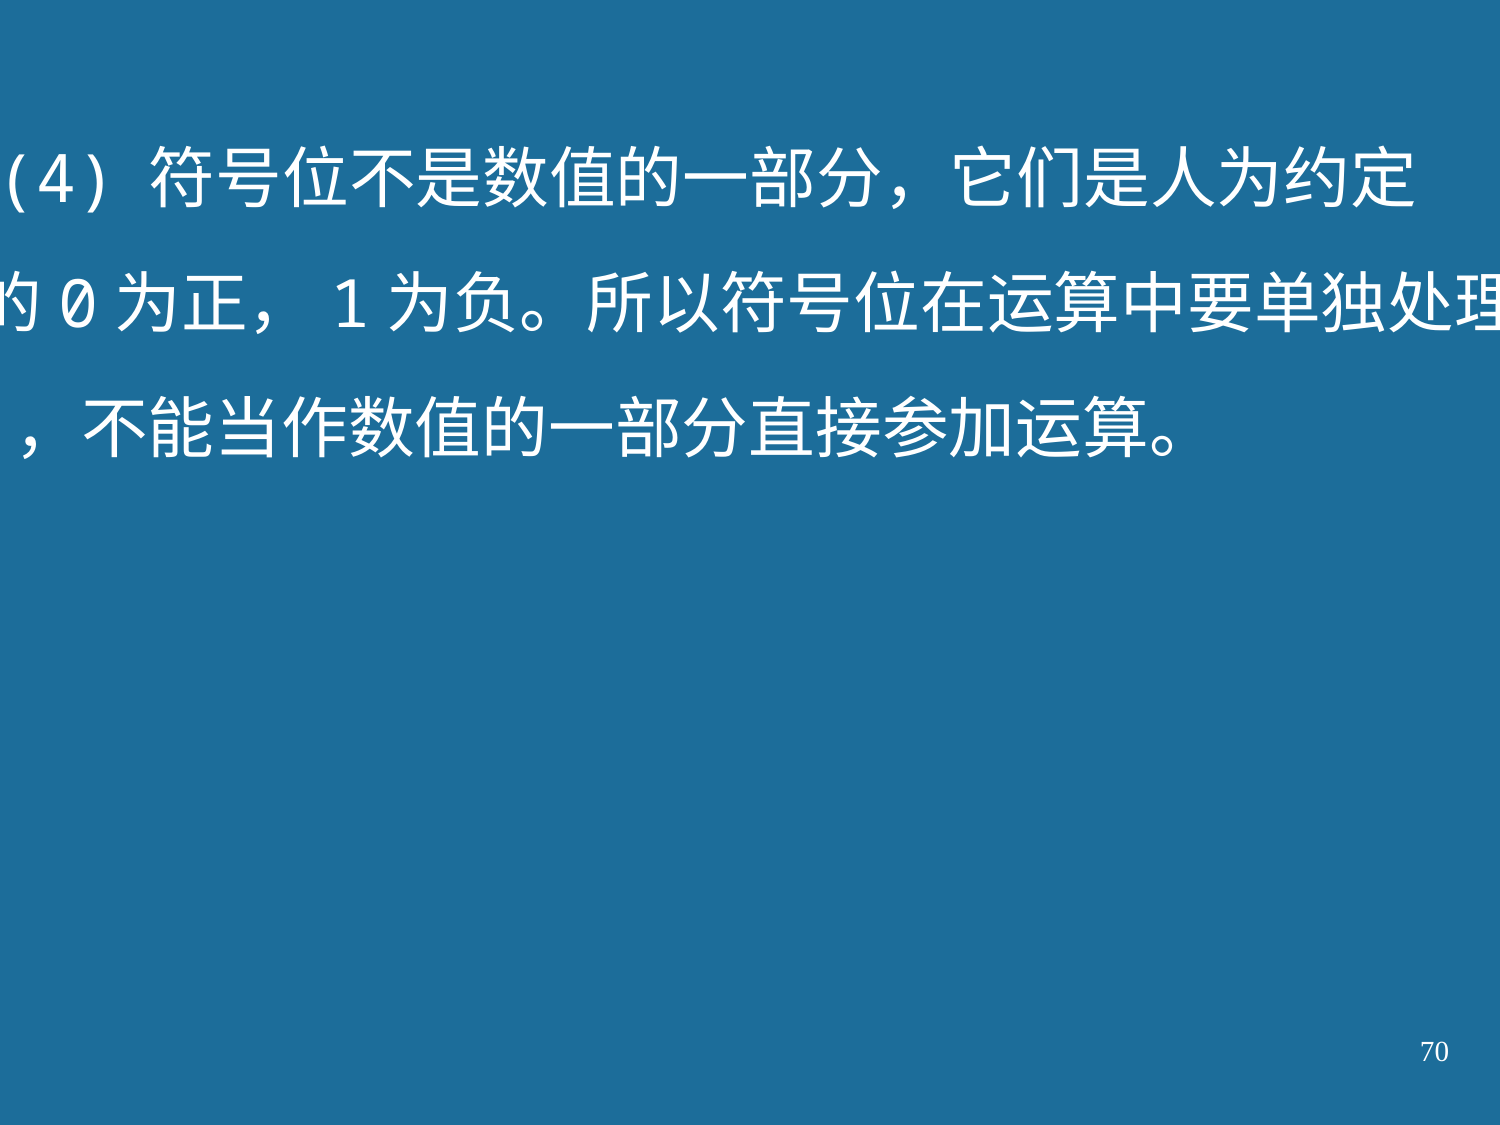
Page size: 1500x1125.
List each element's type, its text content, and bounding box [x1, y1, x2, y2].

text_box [0, 128, 1498, 475]
slide_number 70 [1151, 1025, 1465, 1100]
